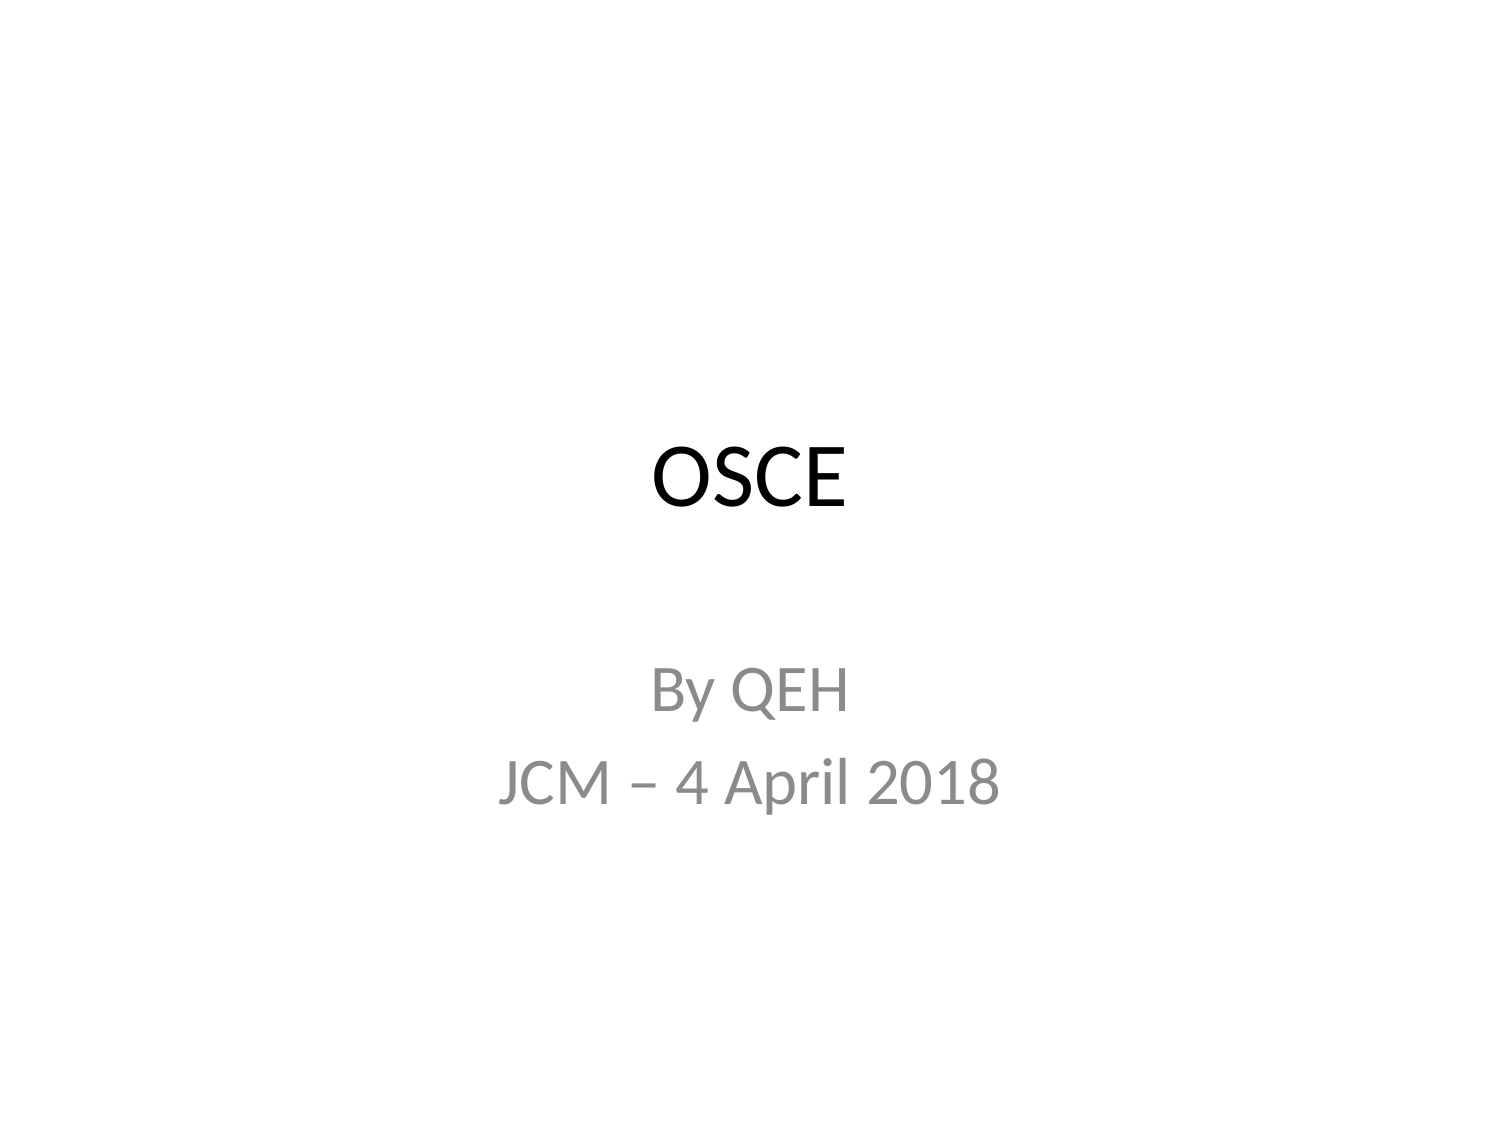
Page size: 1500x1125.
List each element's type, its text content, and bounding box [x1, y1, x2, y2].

subtitle By QEH JCM – 4 April 2018 [225, 637, 1275, 925]
title OSCE [112, 349, 1388, 591]
